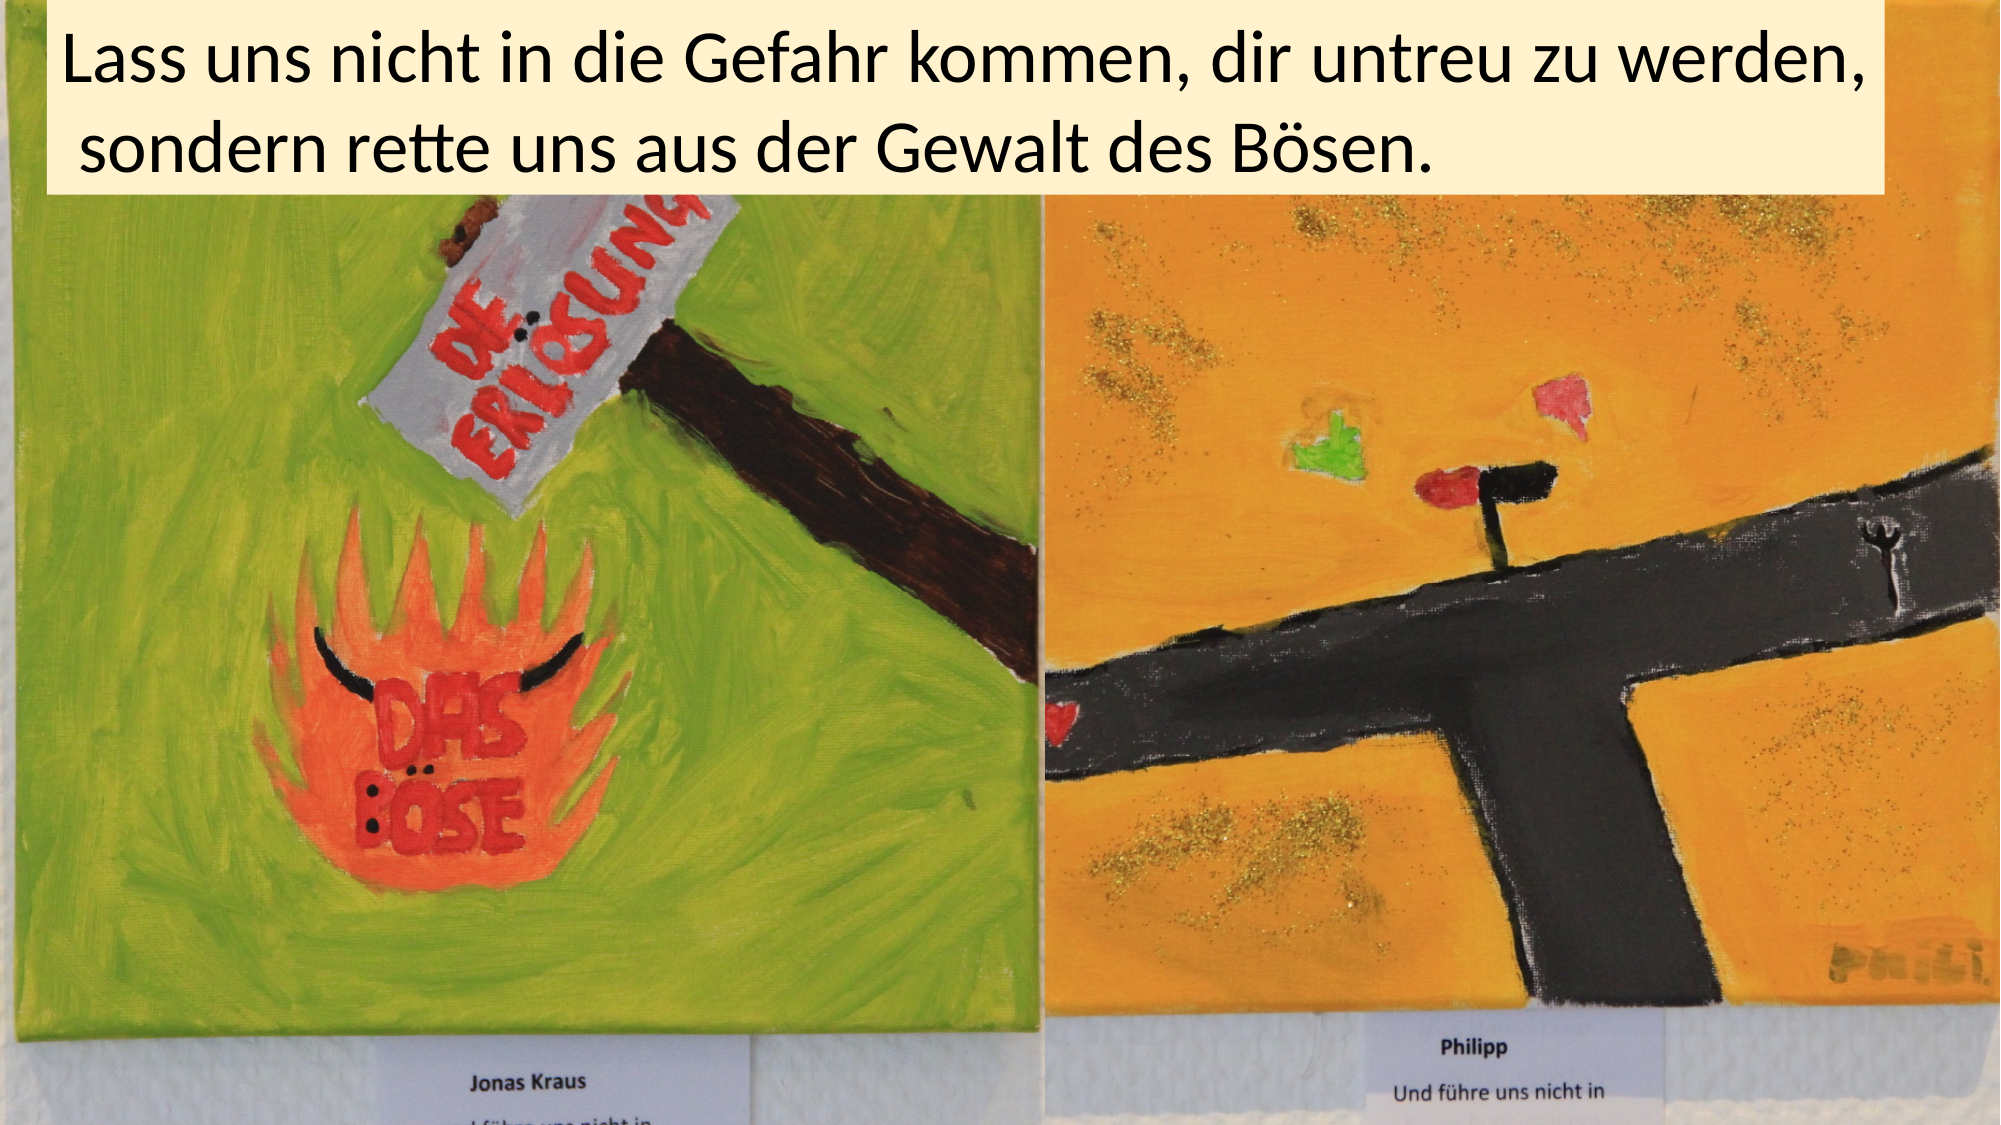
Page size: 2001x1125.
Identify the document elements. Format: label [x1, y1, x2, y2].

list [1045, 0, 2000, 1125]
picture [0, 0, 1045, 1125]
